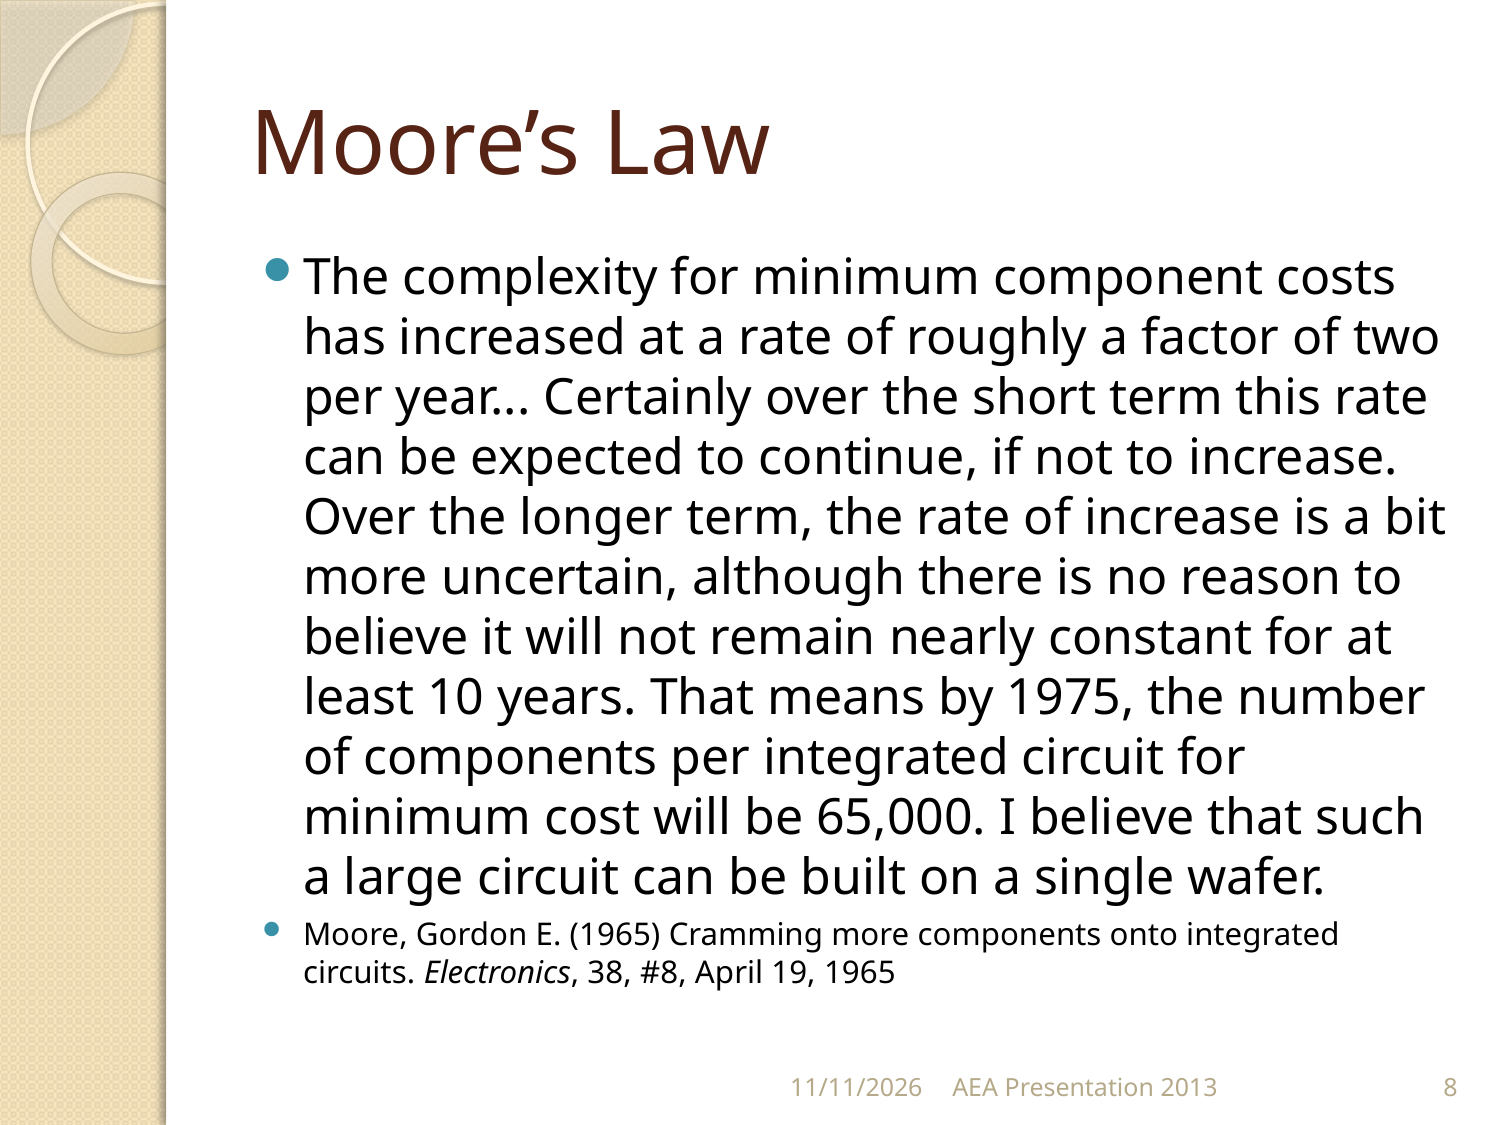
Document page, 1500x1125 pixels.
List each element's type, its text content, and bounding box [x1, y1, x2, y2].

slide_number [587, 1034, 937, 1113]
slide_number 8 [1413, 1034, 1488, 1113]
list The complexity for minimum component costs has increased at a rate of roughly a factor of two per year... Certainly over the short term this rate can be expected to continue, if not to increase. Over the longer term, the rate of increase is a bit more uncertain, although there is no reason to believe it will not remain nearly constant for at least 10 years. That means by 1975, the number of components per integrated circuit for minimum cost will be 65,000. I believe that such a large circuit can be built on a single wafer. Moore, Gordon E. (1965) Cramming more components onto integrated circuits. Electronics, 38, #8, April 19, 1965 [235, 237, 1466, 1025]
footer AEA Presentation 2013 [937, 1034, 1413, 1113]
title Moore’s Law [235, 45, 1466, 233]
